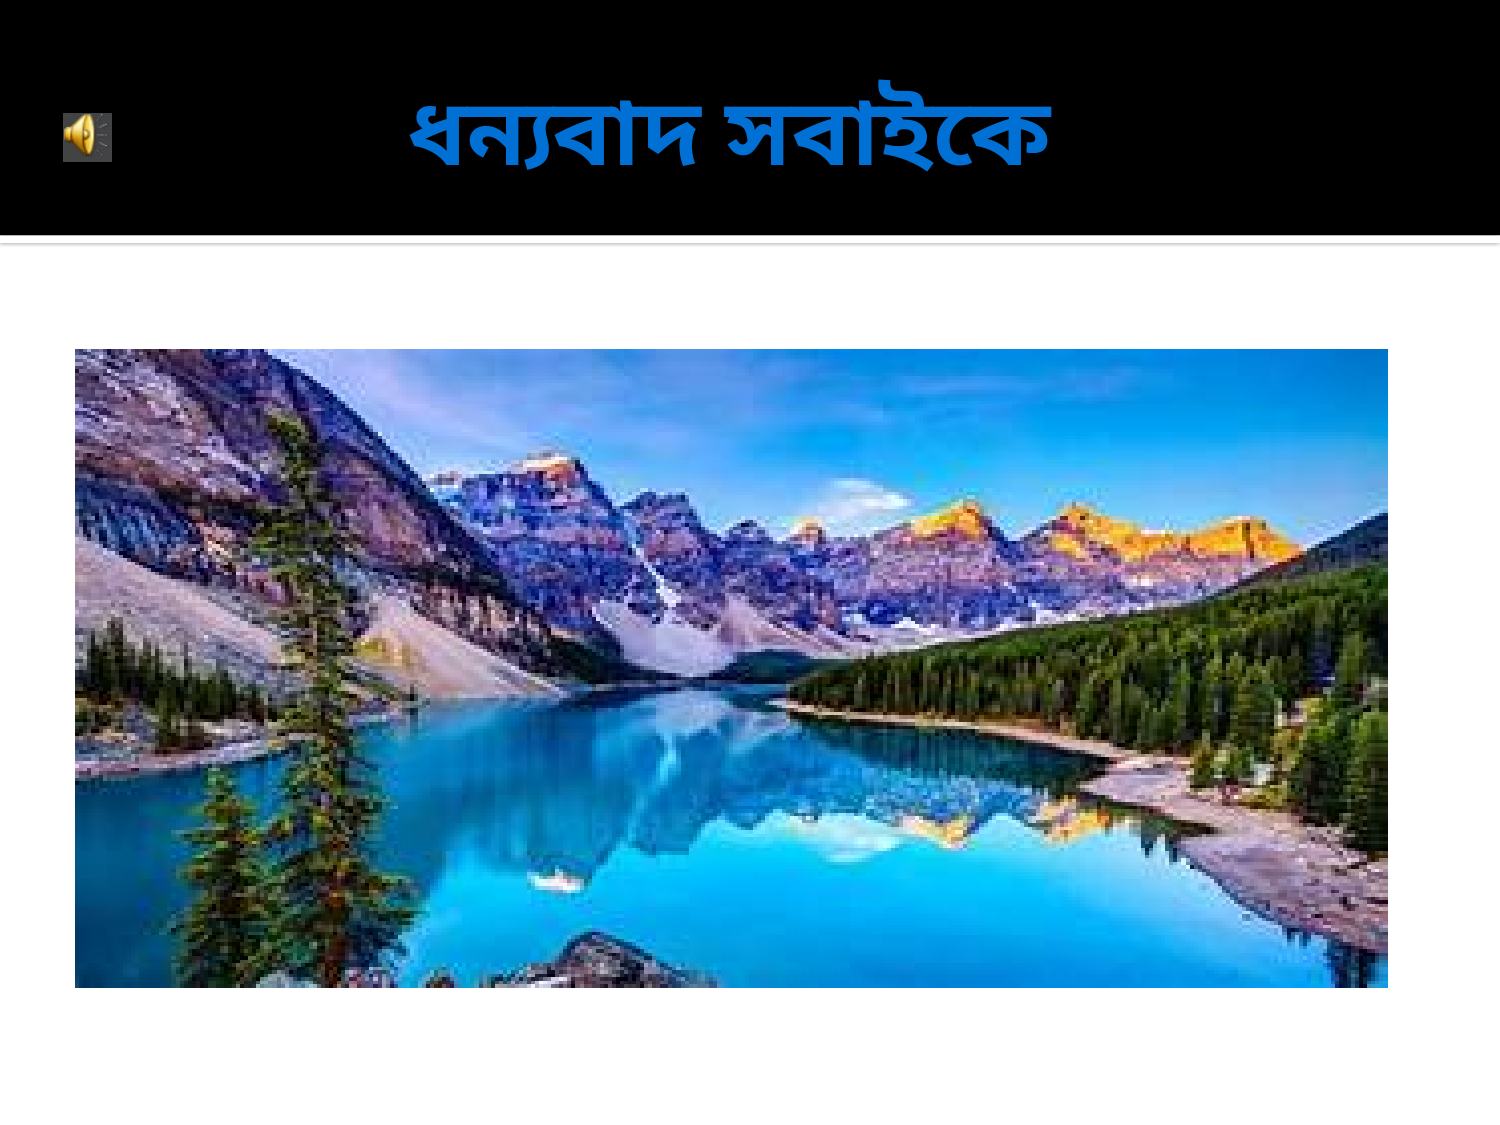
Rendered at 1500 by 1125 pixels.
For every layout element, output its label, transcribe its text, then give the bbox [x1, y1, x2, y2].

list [74, 349, 1388, 988]
title ধন্যবাদ সবাইকে [75, 25, 1425, 231]
picture [62, 112, 113, 163]
